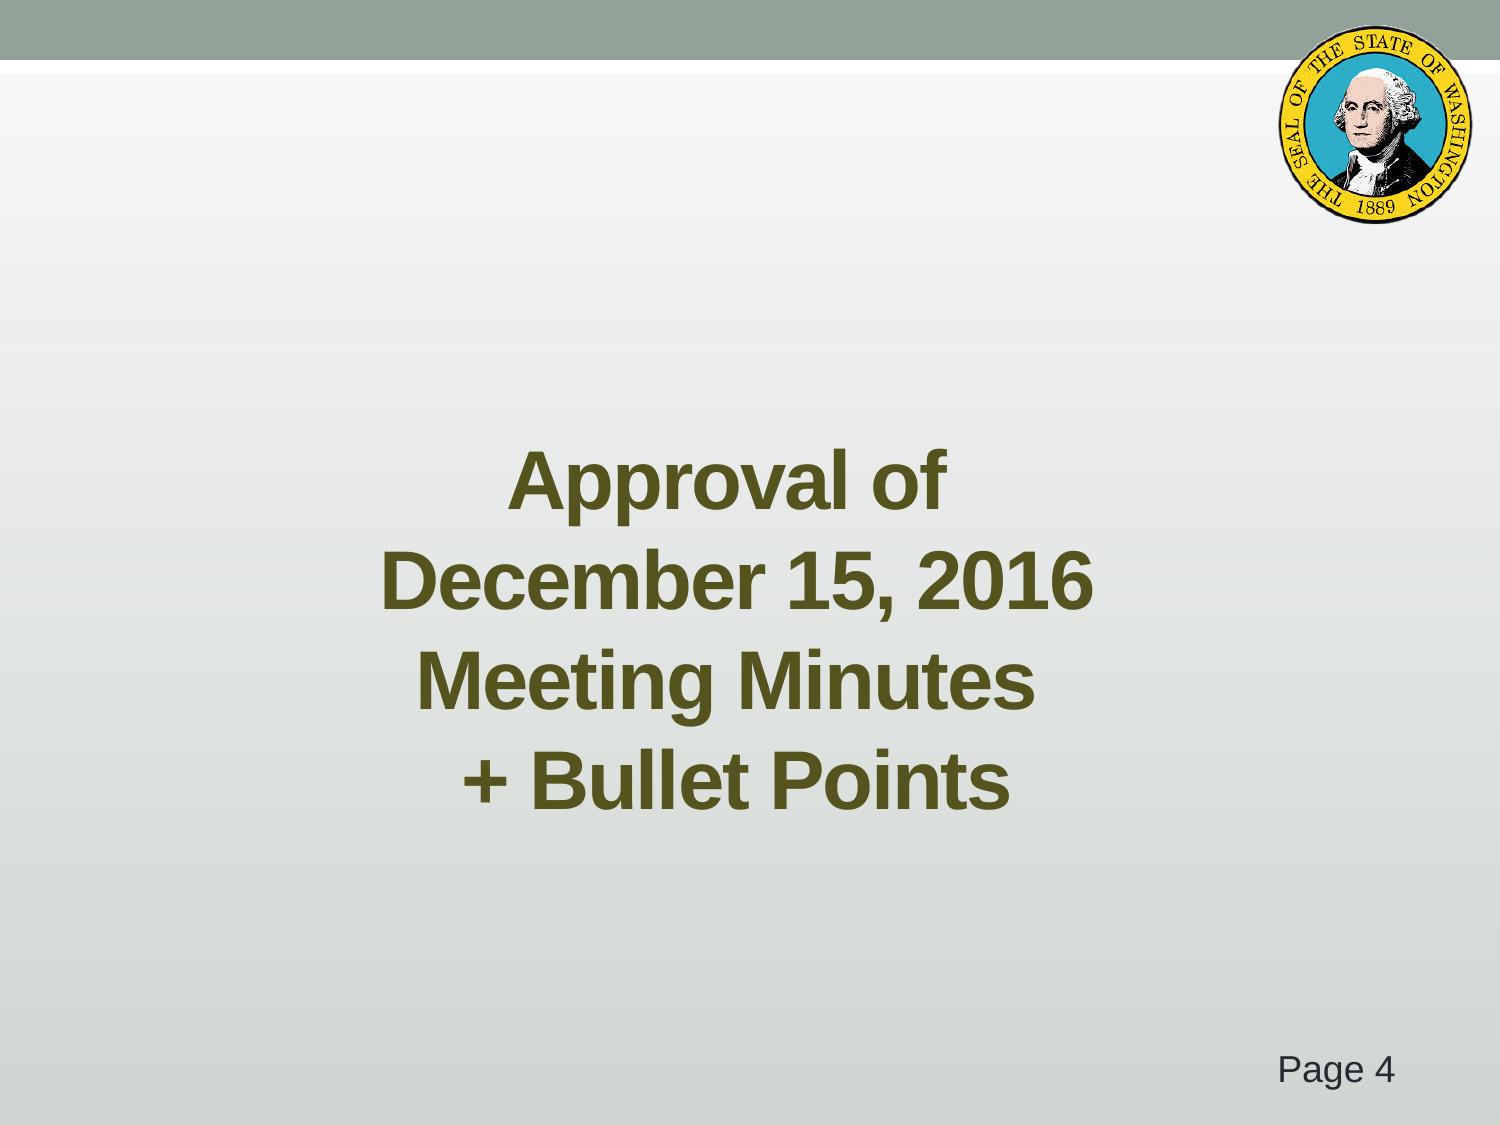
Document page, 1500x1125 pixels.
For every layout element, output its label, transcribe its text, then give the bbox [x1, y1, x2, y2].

title Approval of December 15, 2016 Meeting Minutes + Bullet Points [137, 99, 1338, 1063]
picture [1275, 24, 1476, 225]
